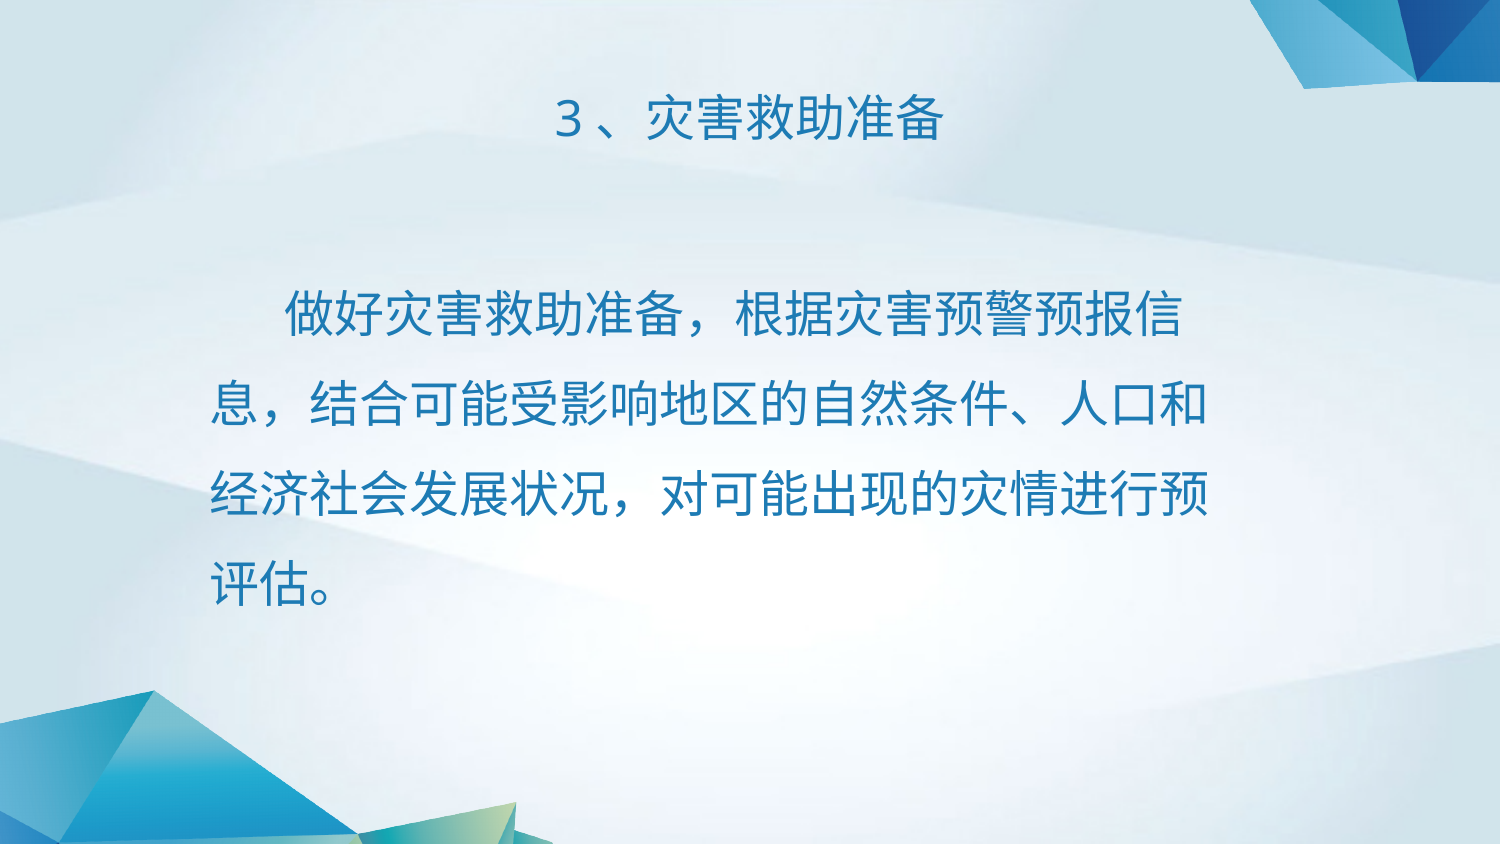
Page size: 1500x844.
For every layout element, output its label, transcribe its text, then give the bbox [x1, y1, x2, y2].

text_box 3、灾害救助准备 [495, 79, 1004, 131]
picture [0, 0, 1500, 844]
text_box 做好灾害救助准备，根据灾害预警预报信息，结合可能受影响地区的自然条件、人口和经济社会发展状况，对可能出现的灾情进行预评估。 [194, 244, 1262, 509]
